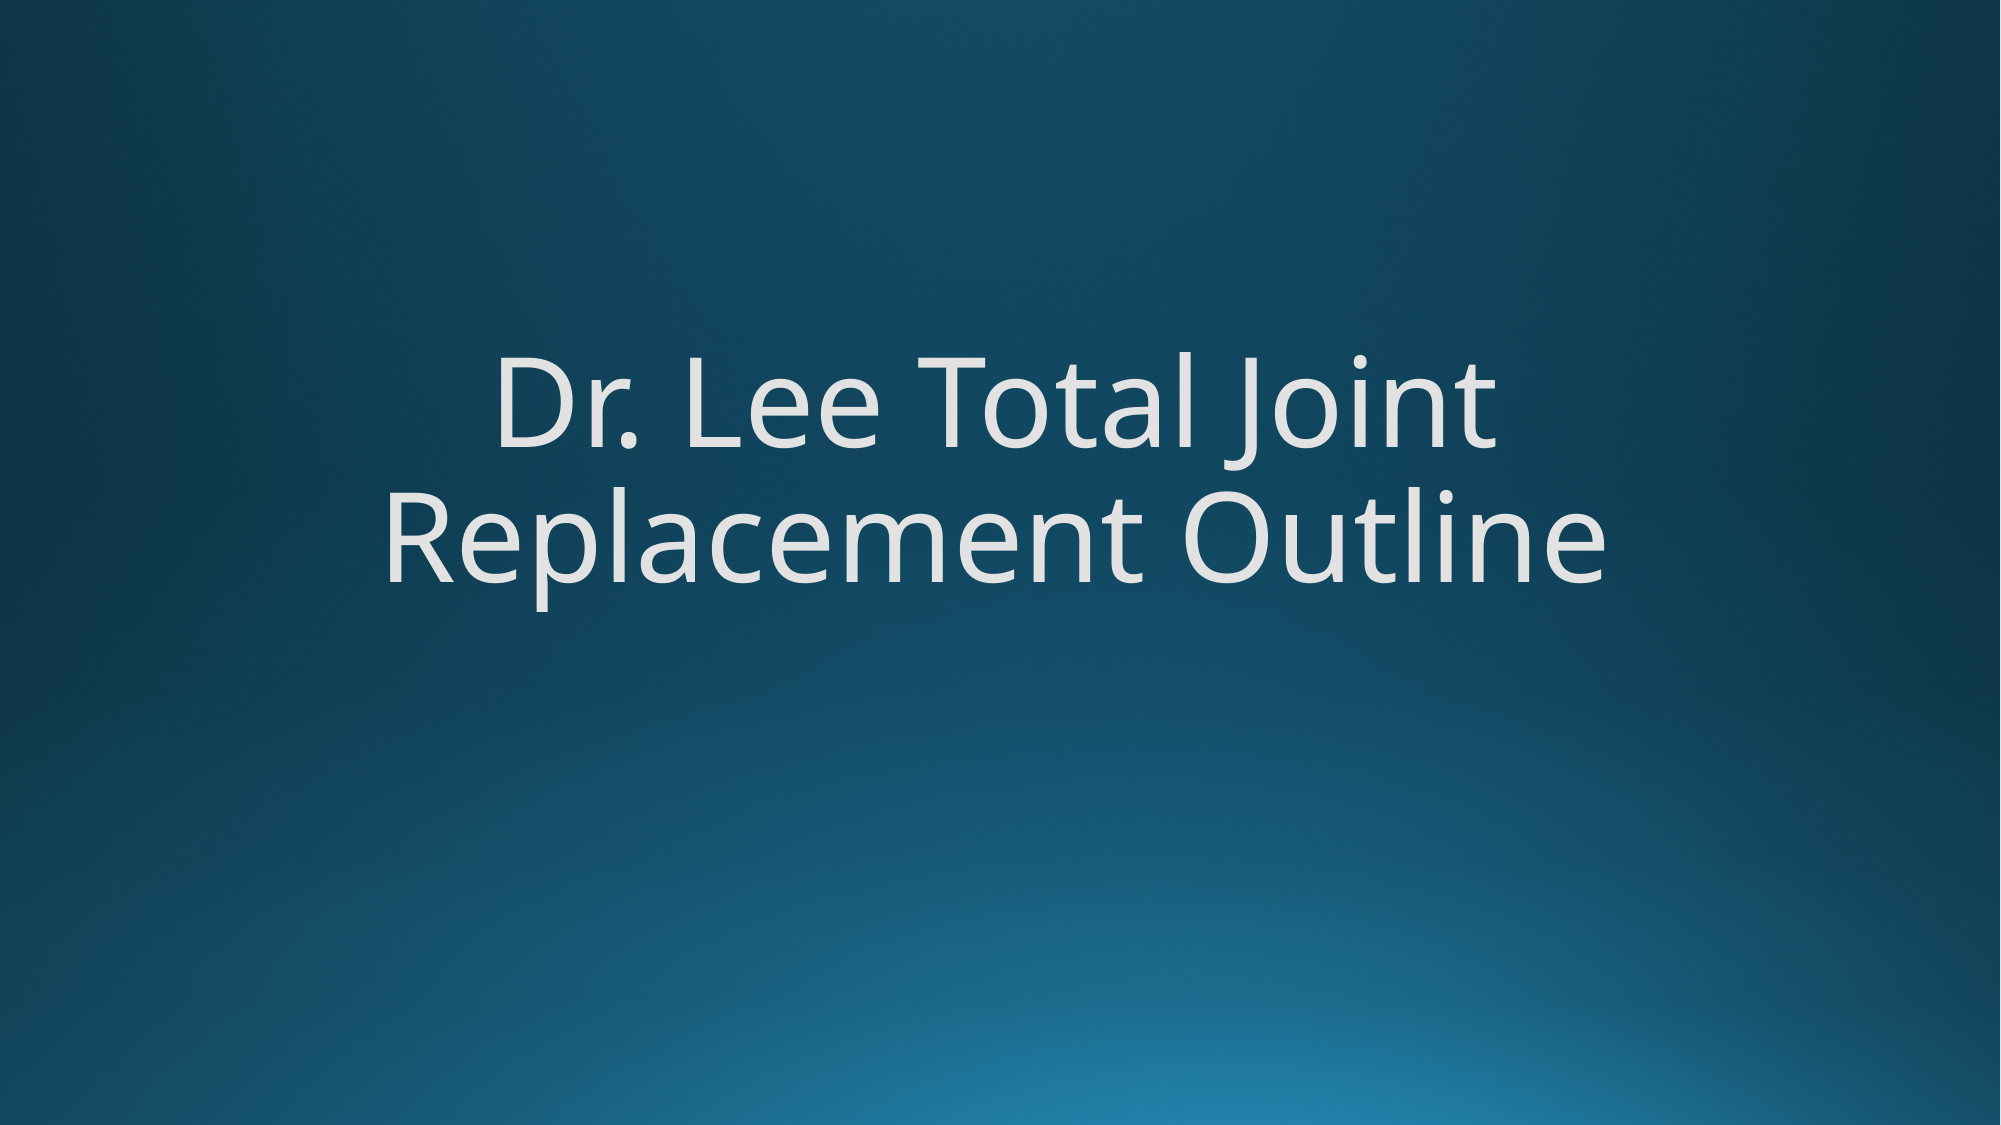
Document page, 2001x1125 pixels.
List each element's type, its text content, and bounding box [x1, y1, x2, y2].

title Dr. Lee Total Joint Replacement Outline [93, 332, 1897, 602]
picture [0, 0, 2001, 1125]
